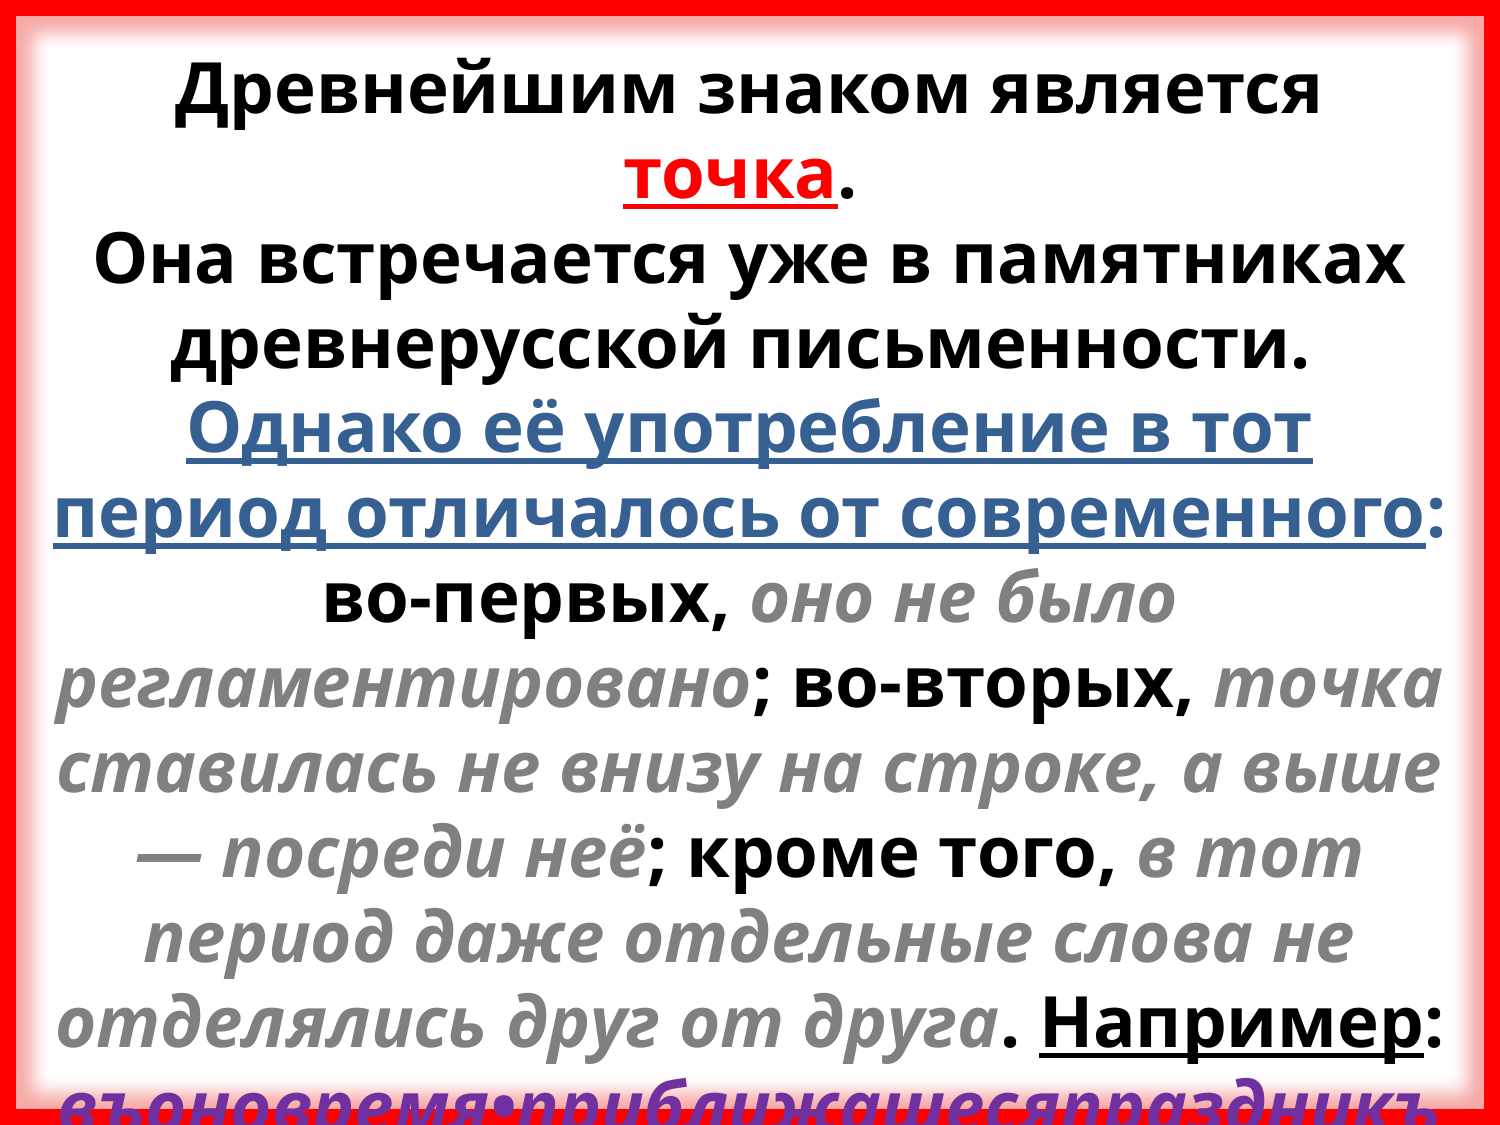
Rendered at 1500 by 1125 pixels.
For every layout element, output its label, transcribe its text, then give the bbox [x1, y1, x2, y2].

text_box [0, 0, 1500, 1125]
text_box Древнейшим знаком является точка. Она встречается уже в памятниках древнерусской письменности. Однако её употребление в тот период отличалось от современного: во-первых, оно не было регламентировано; во-вторых, точка ставилась не внизу на строке, а выше — посреди неё; кроме того, в тот период даже отдельные слова не отделялись друг от друга. Например: въоновремя•приближашесяпраздникъ•… [35, 35, 1465, 1125]
